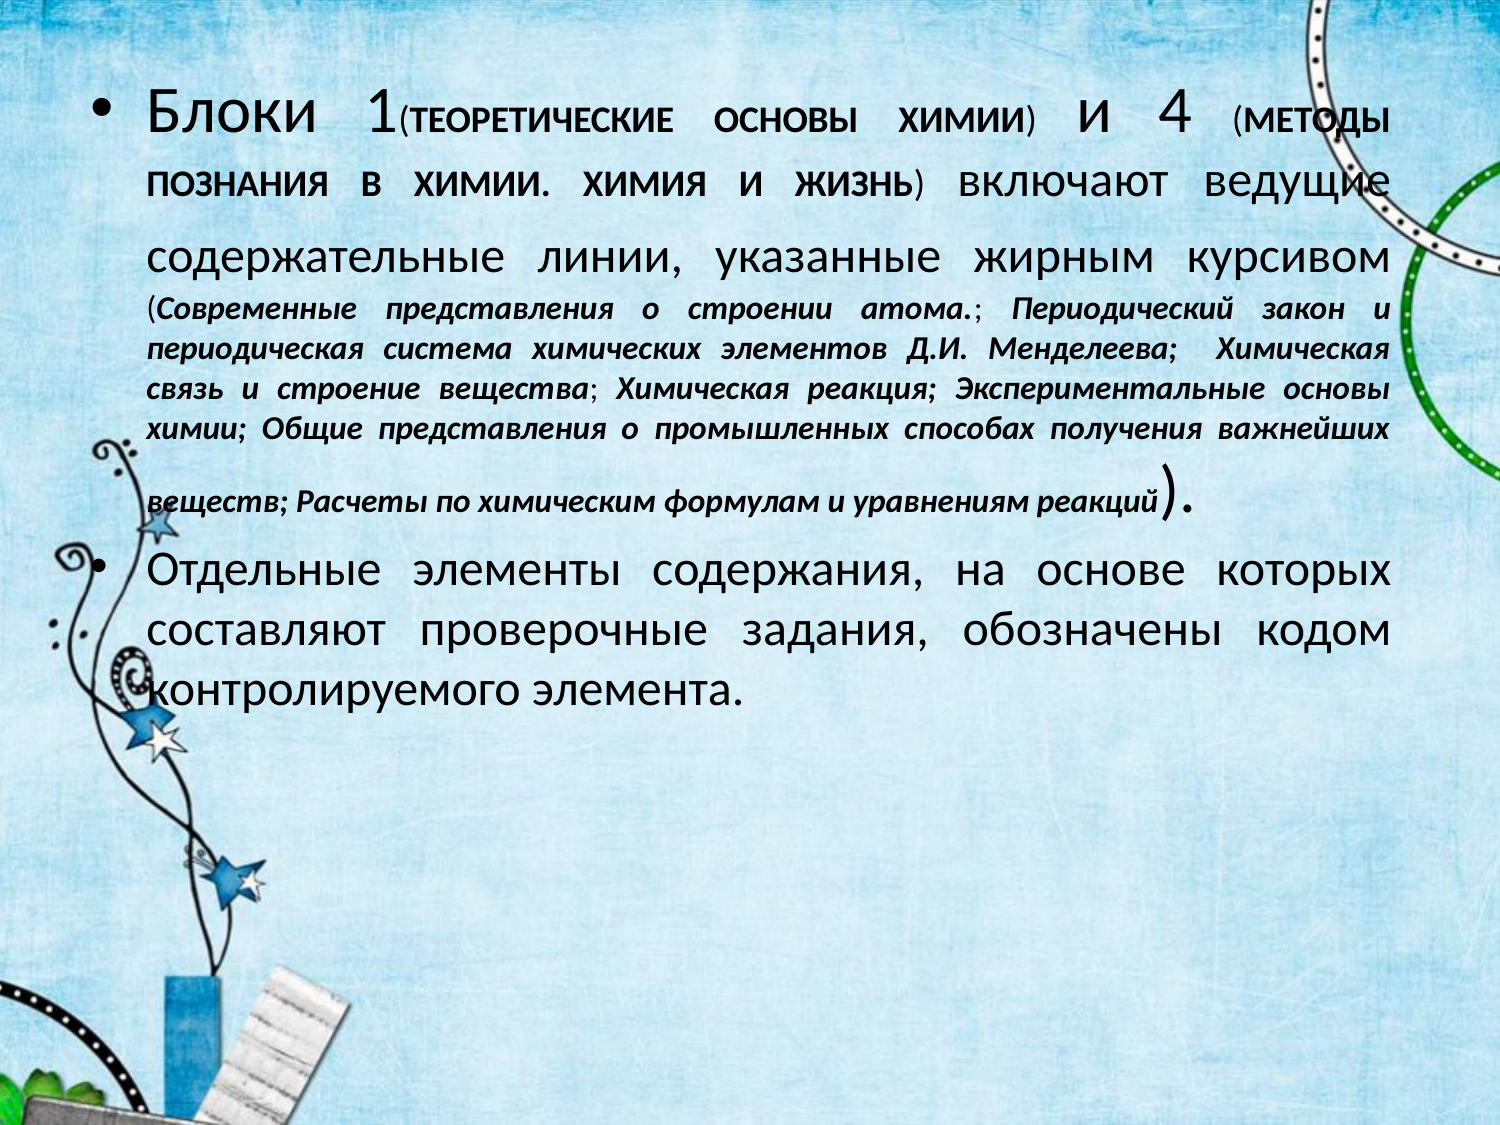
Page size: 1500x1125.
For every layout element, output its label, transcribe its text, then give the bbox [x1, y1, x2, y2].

picture [0, 0, 1500, 1125]
list Блоки 1(ТЕОРЕТИЧЕСКИЕ ОСНОВЫ ХИМИИ) и 4 (МЕТОДЫ ПОЗНАНИЯ В ХИМИИ. ХИМИЯ И ЖИЗНЬ) включают ведущие содержательные линии, указанные жирным курсивом (Современные представления о строении атома.; Периодический закон и периодическая система химических элементов Д.И. Менделеева; Химическая связь и строение вещества; Химическая реакция; Экспериментальные основы химии; Общие представления о промышленных способах получения важнейших веществ; Расчеты по химическим формулам и уравнениям реакций). Отдельные элементы содержания, на основе которых составляют проверочные задания, обозначены кодом контролируемого элемента. [75, 58, 1407, 1005]
